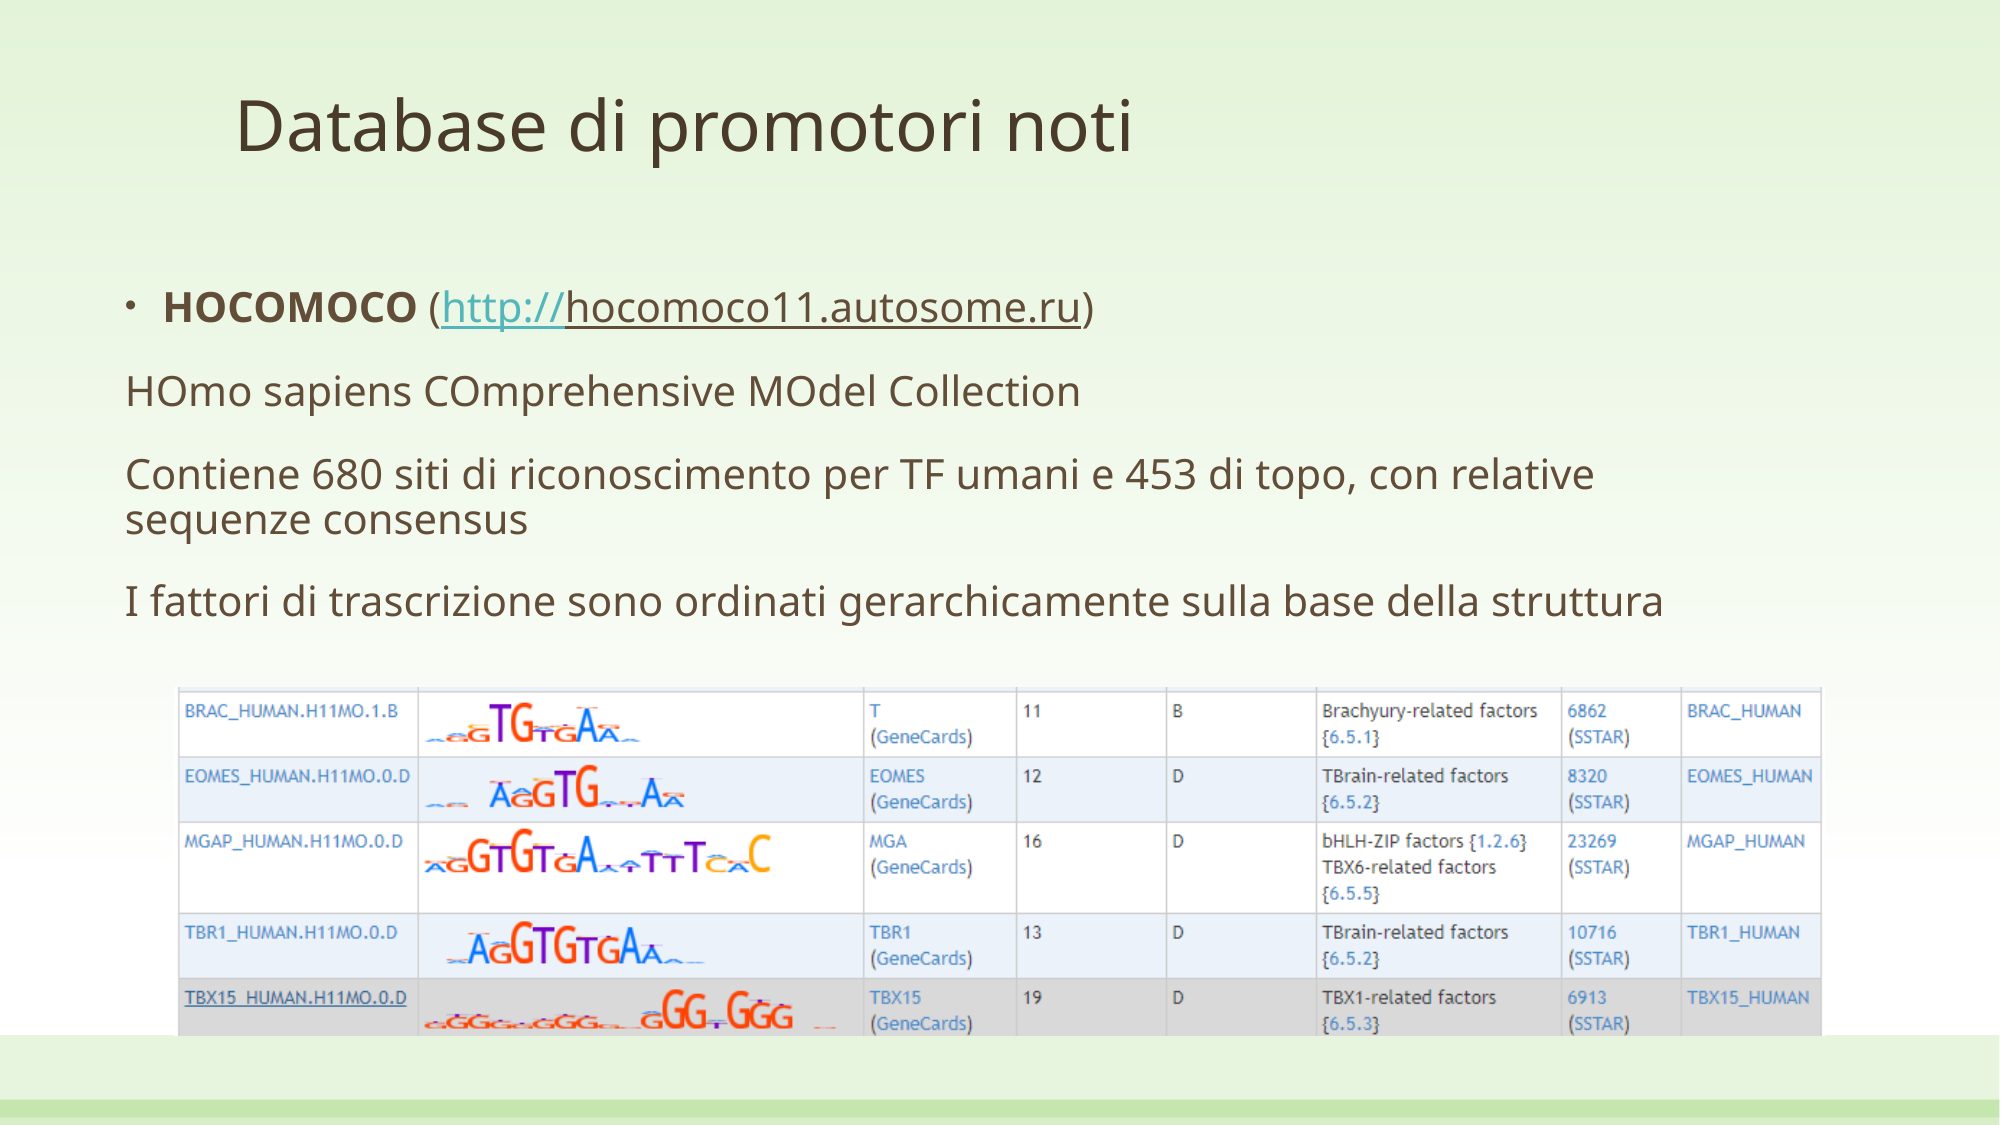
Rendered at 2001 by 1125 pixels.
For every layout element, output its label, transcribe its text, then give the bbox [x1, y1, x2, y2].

title Database di promotori noti [219, 71, 1780, 174]
picture [174, 687, 1825, 1036]
list HOCOMOCO (http://hocomoco11.autosome.ru) HOmo sapiens COmprehensive MOdel Collection Contiene 680 siti di riconoscimento per TF umani e 453 di topo, con relative sequenze consensus I fattori di trascrizione sono ordinati gerarchicamente sulla base della struttura [102, 274, 1719, 987]
